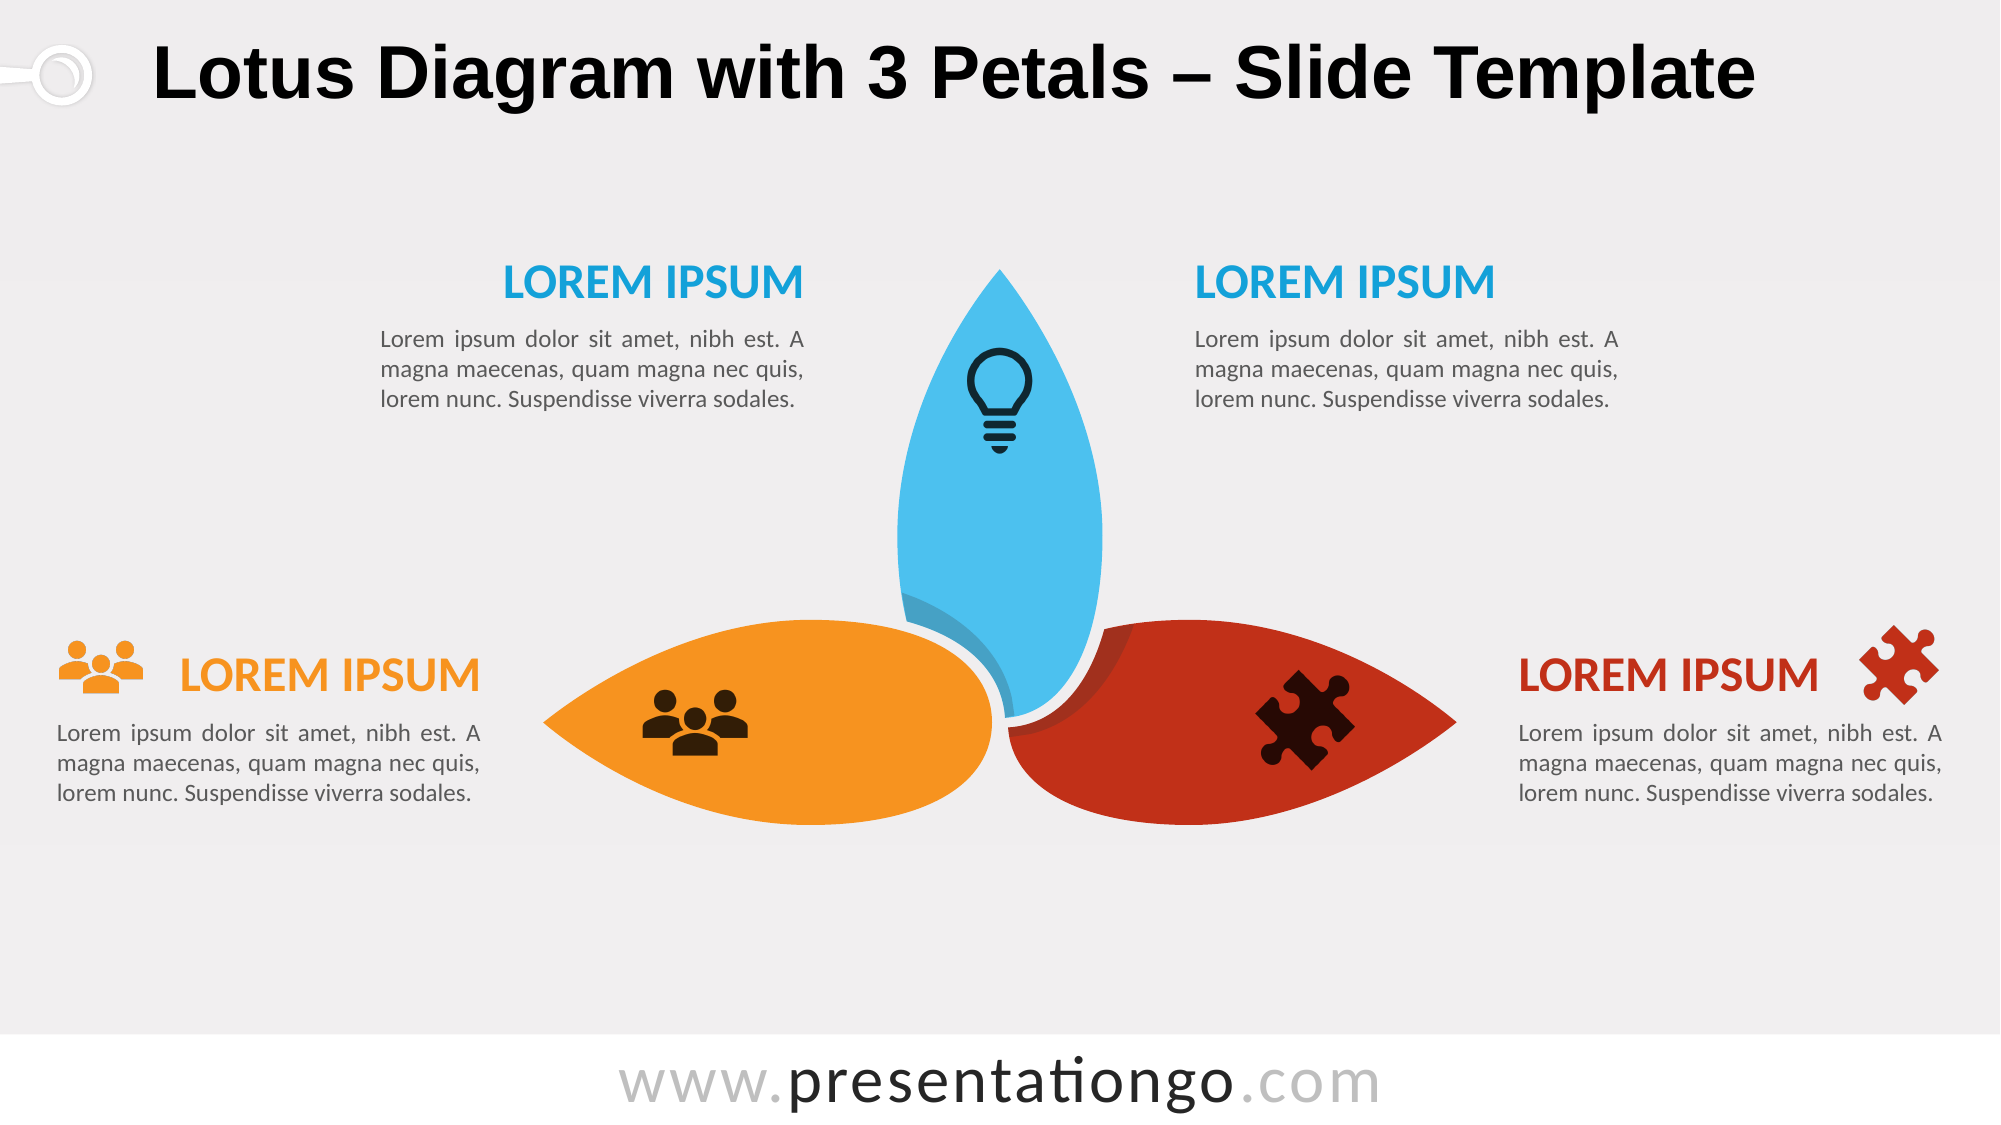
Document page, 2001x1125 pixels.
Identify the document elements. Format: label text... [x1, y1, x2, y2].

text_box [1194, 240, 1620, 422]
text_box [1518, 633, 1943, 815]
picture [939, 340, 1060, 461]
picture [1244, 662, 1365, 783]
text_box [380, 240, 805, 422]
picture [1851, 619, 1947, 716]
picture [53, 619, 149, 716]
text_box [543, 269, 1457, 826]
title Lotus Diagram with 3 Petals – Slide Template [137, 26, 1863, 148]
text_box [56, 633, 482, 815]
picture [634, 662, 755, 783]
